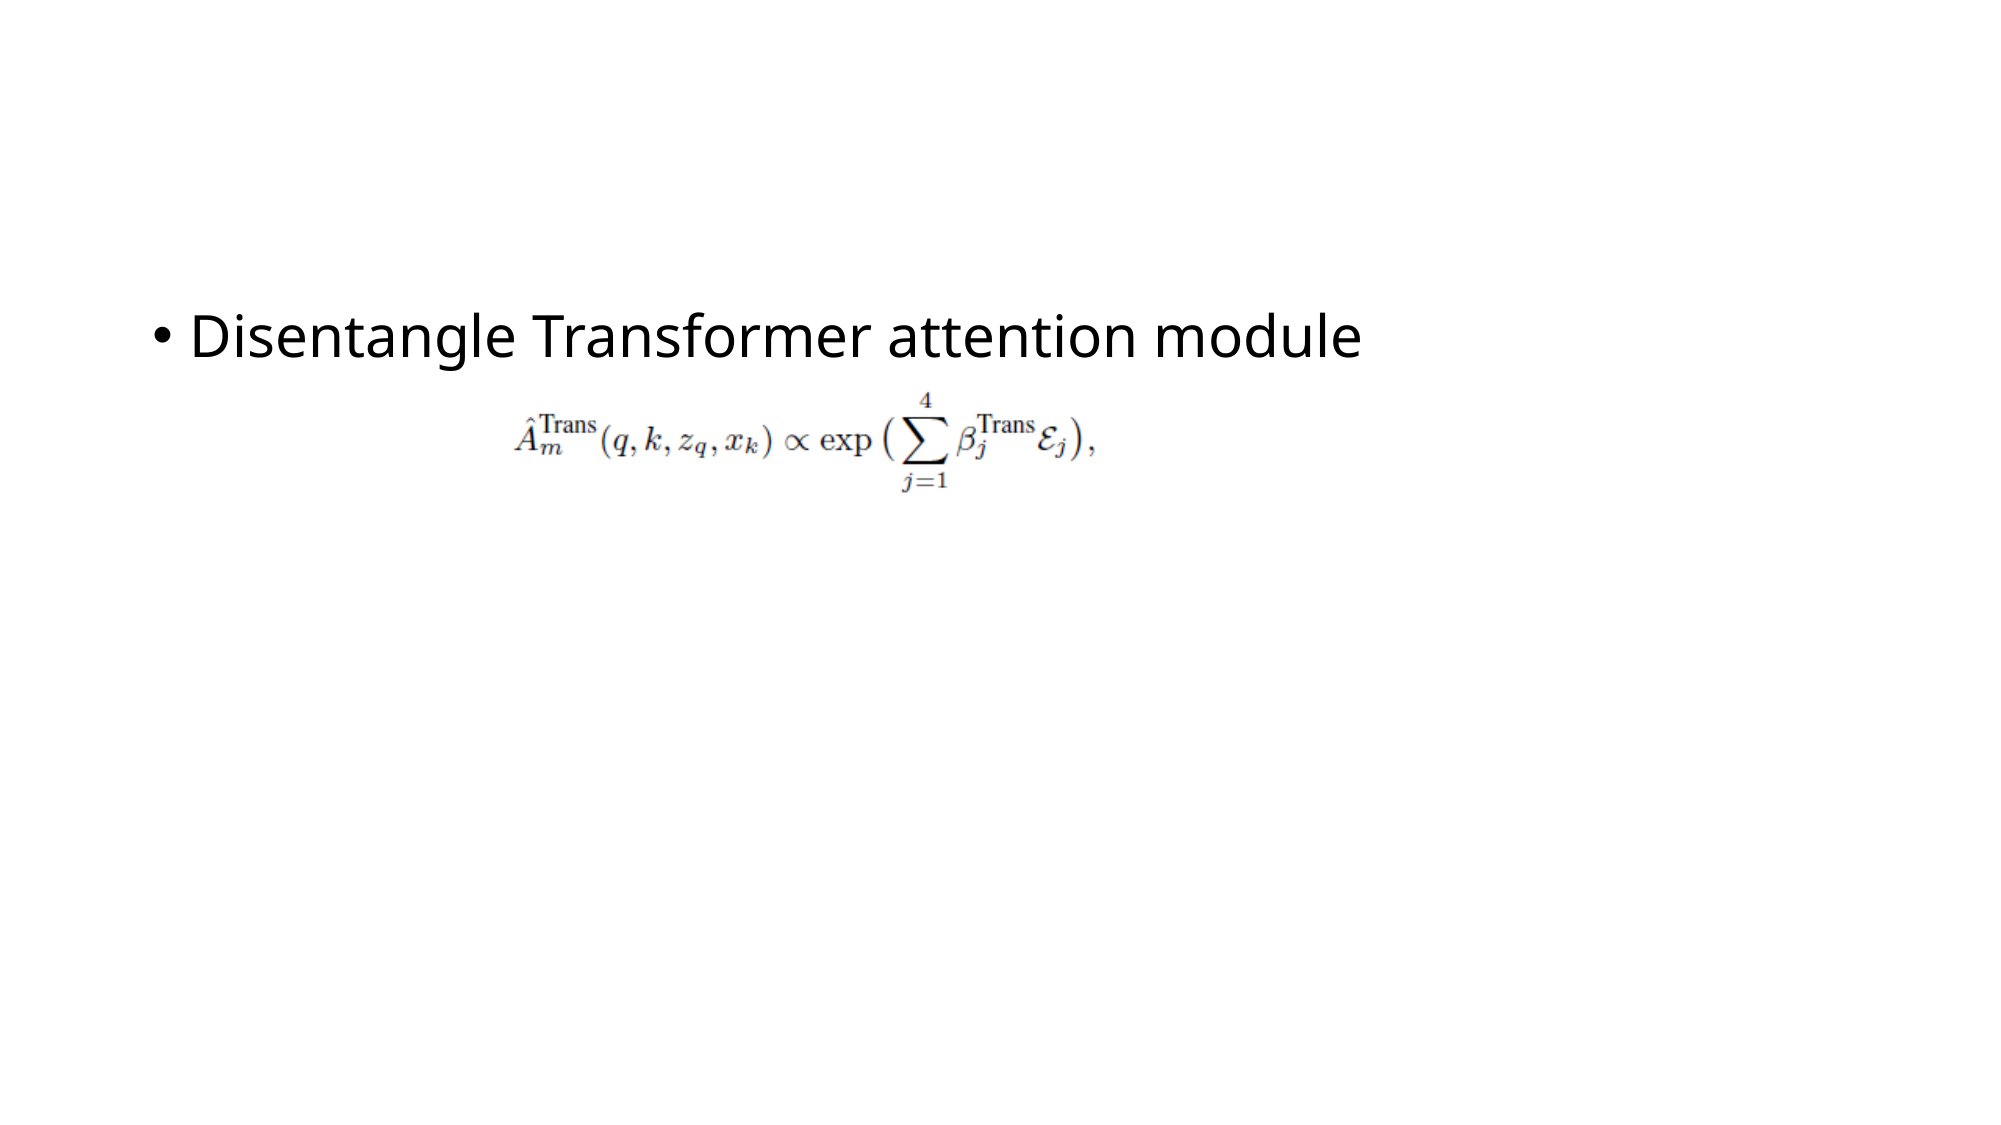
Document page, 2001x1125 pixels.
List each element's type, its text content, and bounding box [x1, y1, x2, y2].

list Disentangle Transformer attention module [137, 299, 1863, 1014]
picture [460, 372, 1148, 514]
